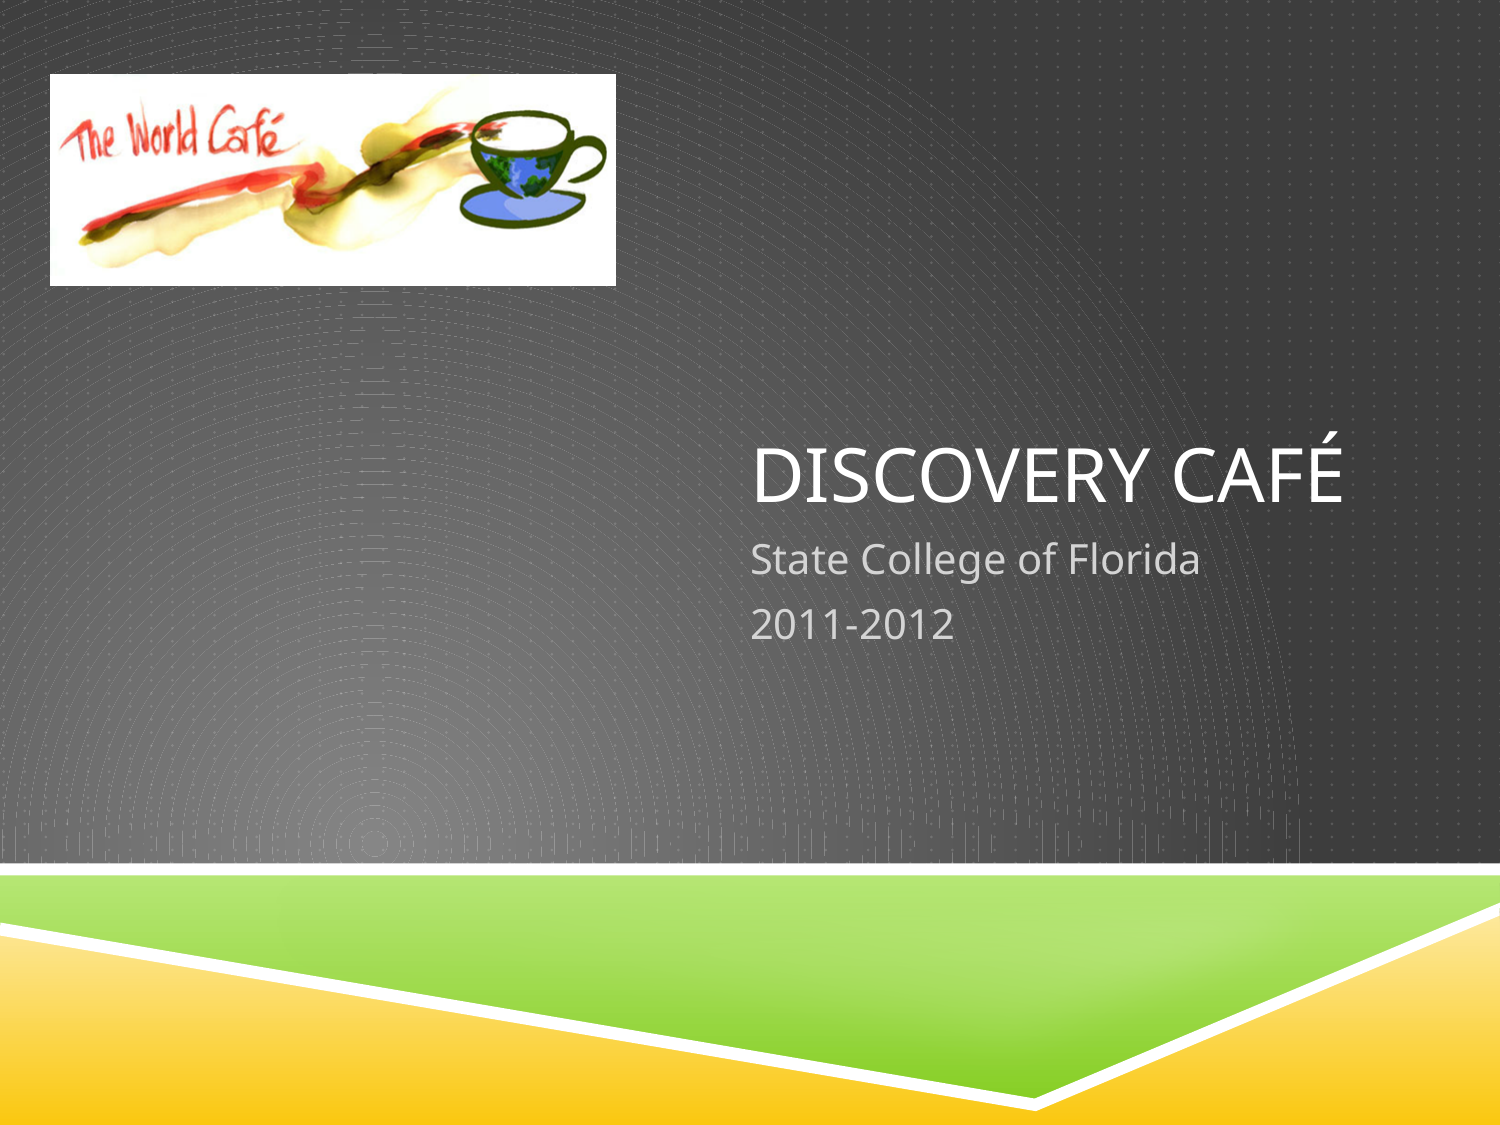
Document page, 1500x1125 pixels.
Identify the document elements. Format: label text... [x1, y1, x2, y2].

title Discovery Café [750, 275, 1388, 525]
picture [49, 74, 616, 287]
subtitle State College of Florida 2011-2012 [750, 525, 1388, 825]
